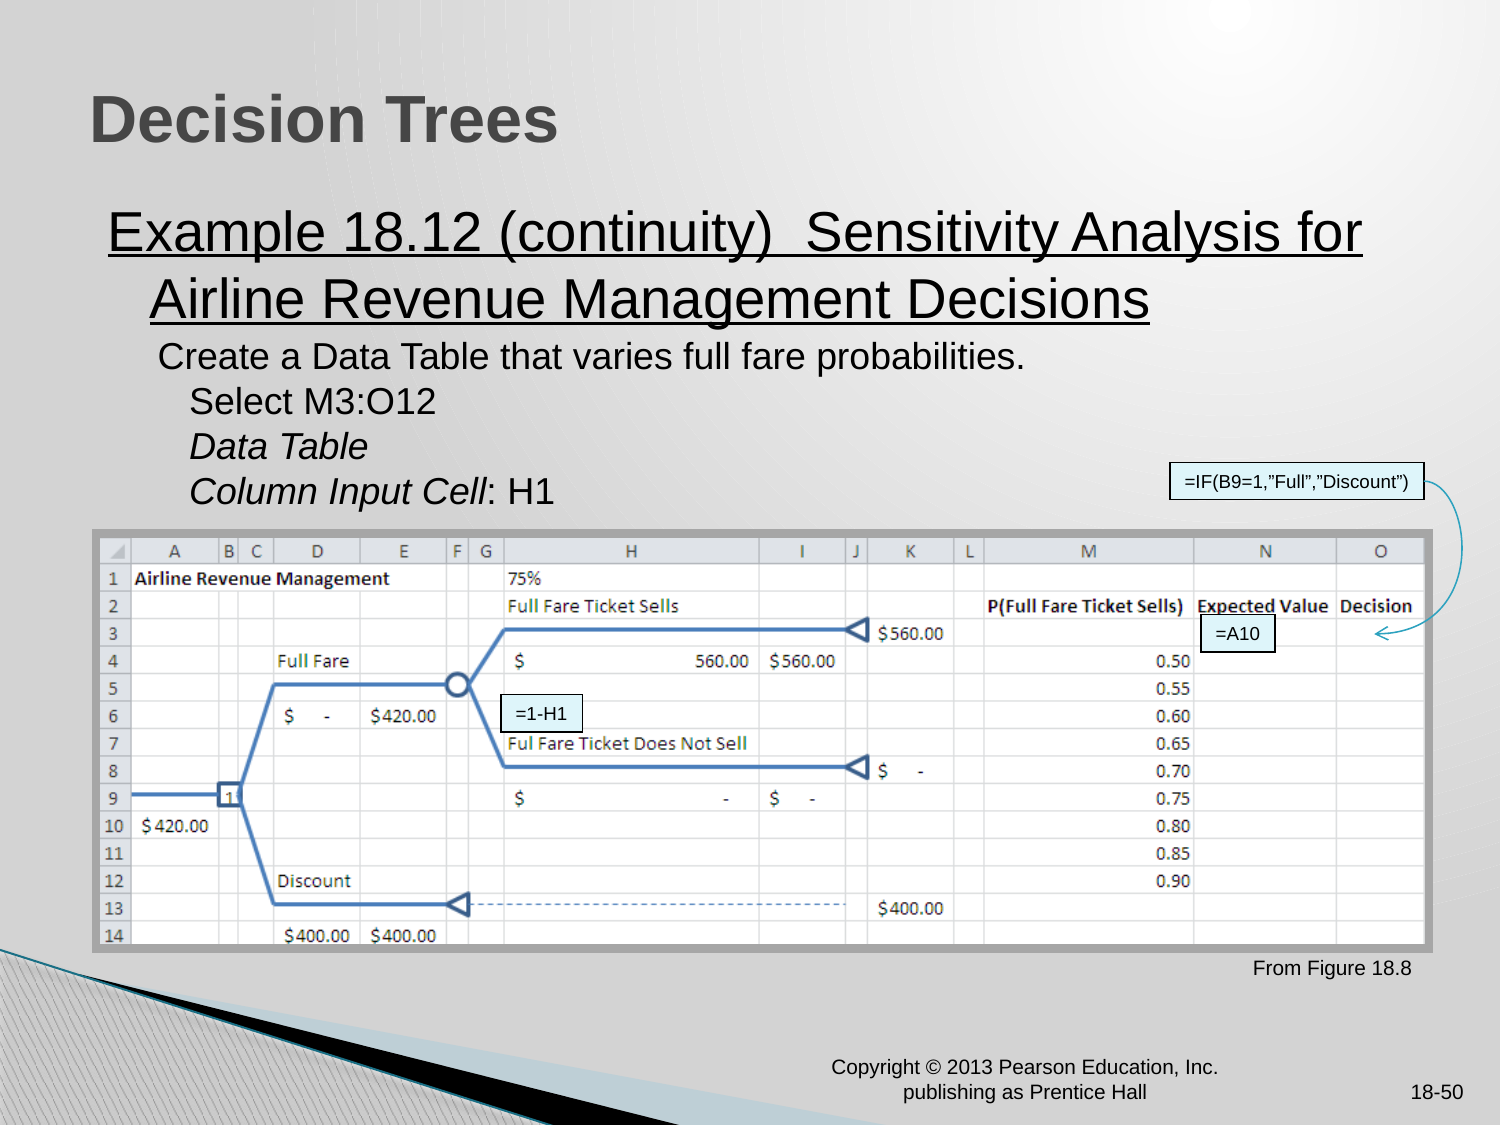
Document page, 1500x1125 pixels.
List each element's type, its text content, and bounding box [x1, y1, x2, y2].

list Example 18.12 (continuity) Sensitivity Analysis for Airline Revenue Management Decisions [74, 187, 1426, 931]
text_box Create a Data Table that varies full fare probabilities. Select M3:O12 Data Table Column Input Cell: H1 [142, 324, 1042, 520]
text_box From Figure 18.8 [1238, 954, 1427, 987]
text_box =IF(B9=1,”Full”,”Discount”) [1169, 462, 1424, 500]
footer Copyright © 2013 Pearson Education, Inc. publishing as Prentice Hall [812, 1051, 1238, 1112]
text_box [1373, 481, 1425, 635]
title Decision Trees [75, 45, 1425, 188]
slide_number 18-50 [1362, 1051, 1479, 1112]
picture [99, 537, 1426, 945]
